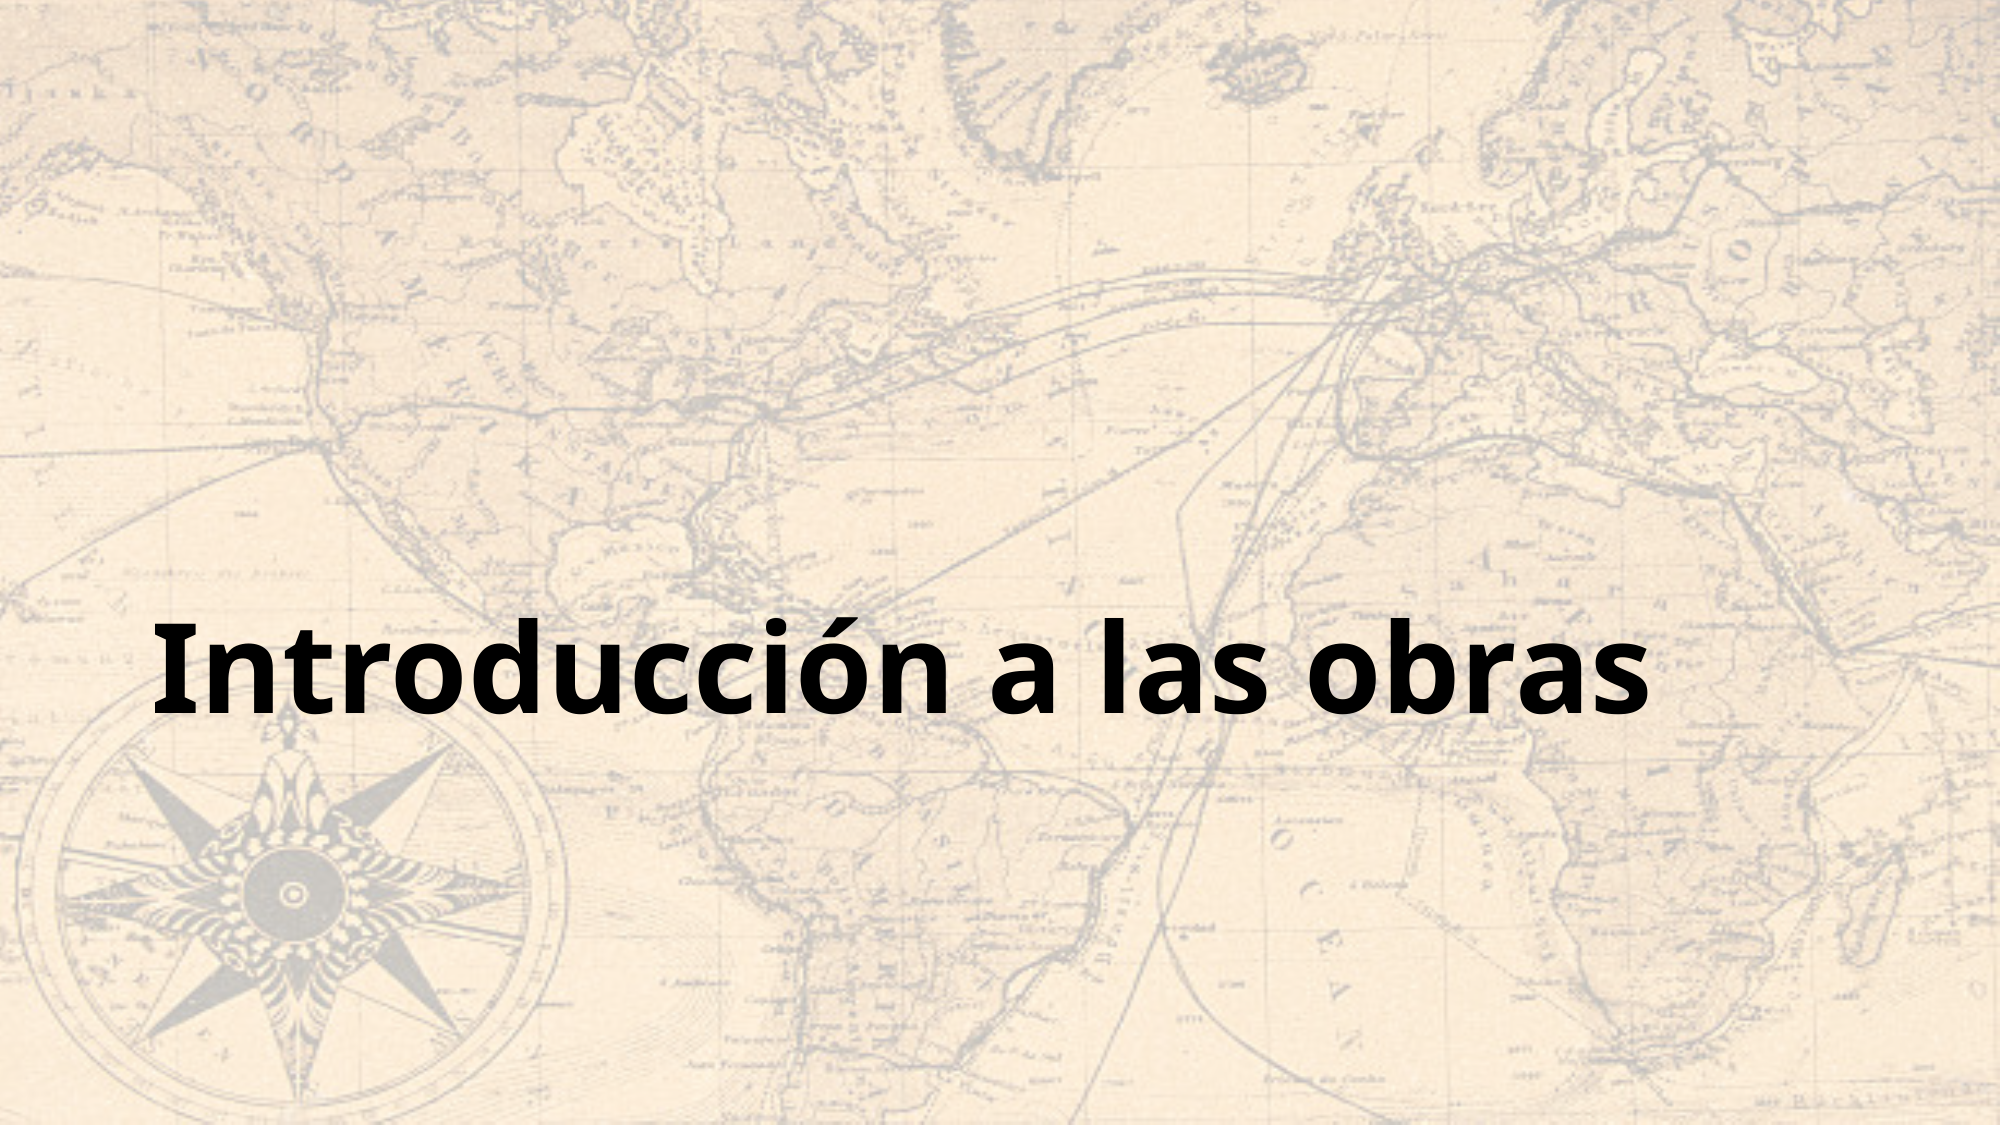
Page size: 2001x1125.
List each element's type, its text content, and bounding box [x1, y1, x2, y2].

title Introducción a las obras [136, 280, 1862, 749]
